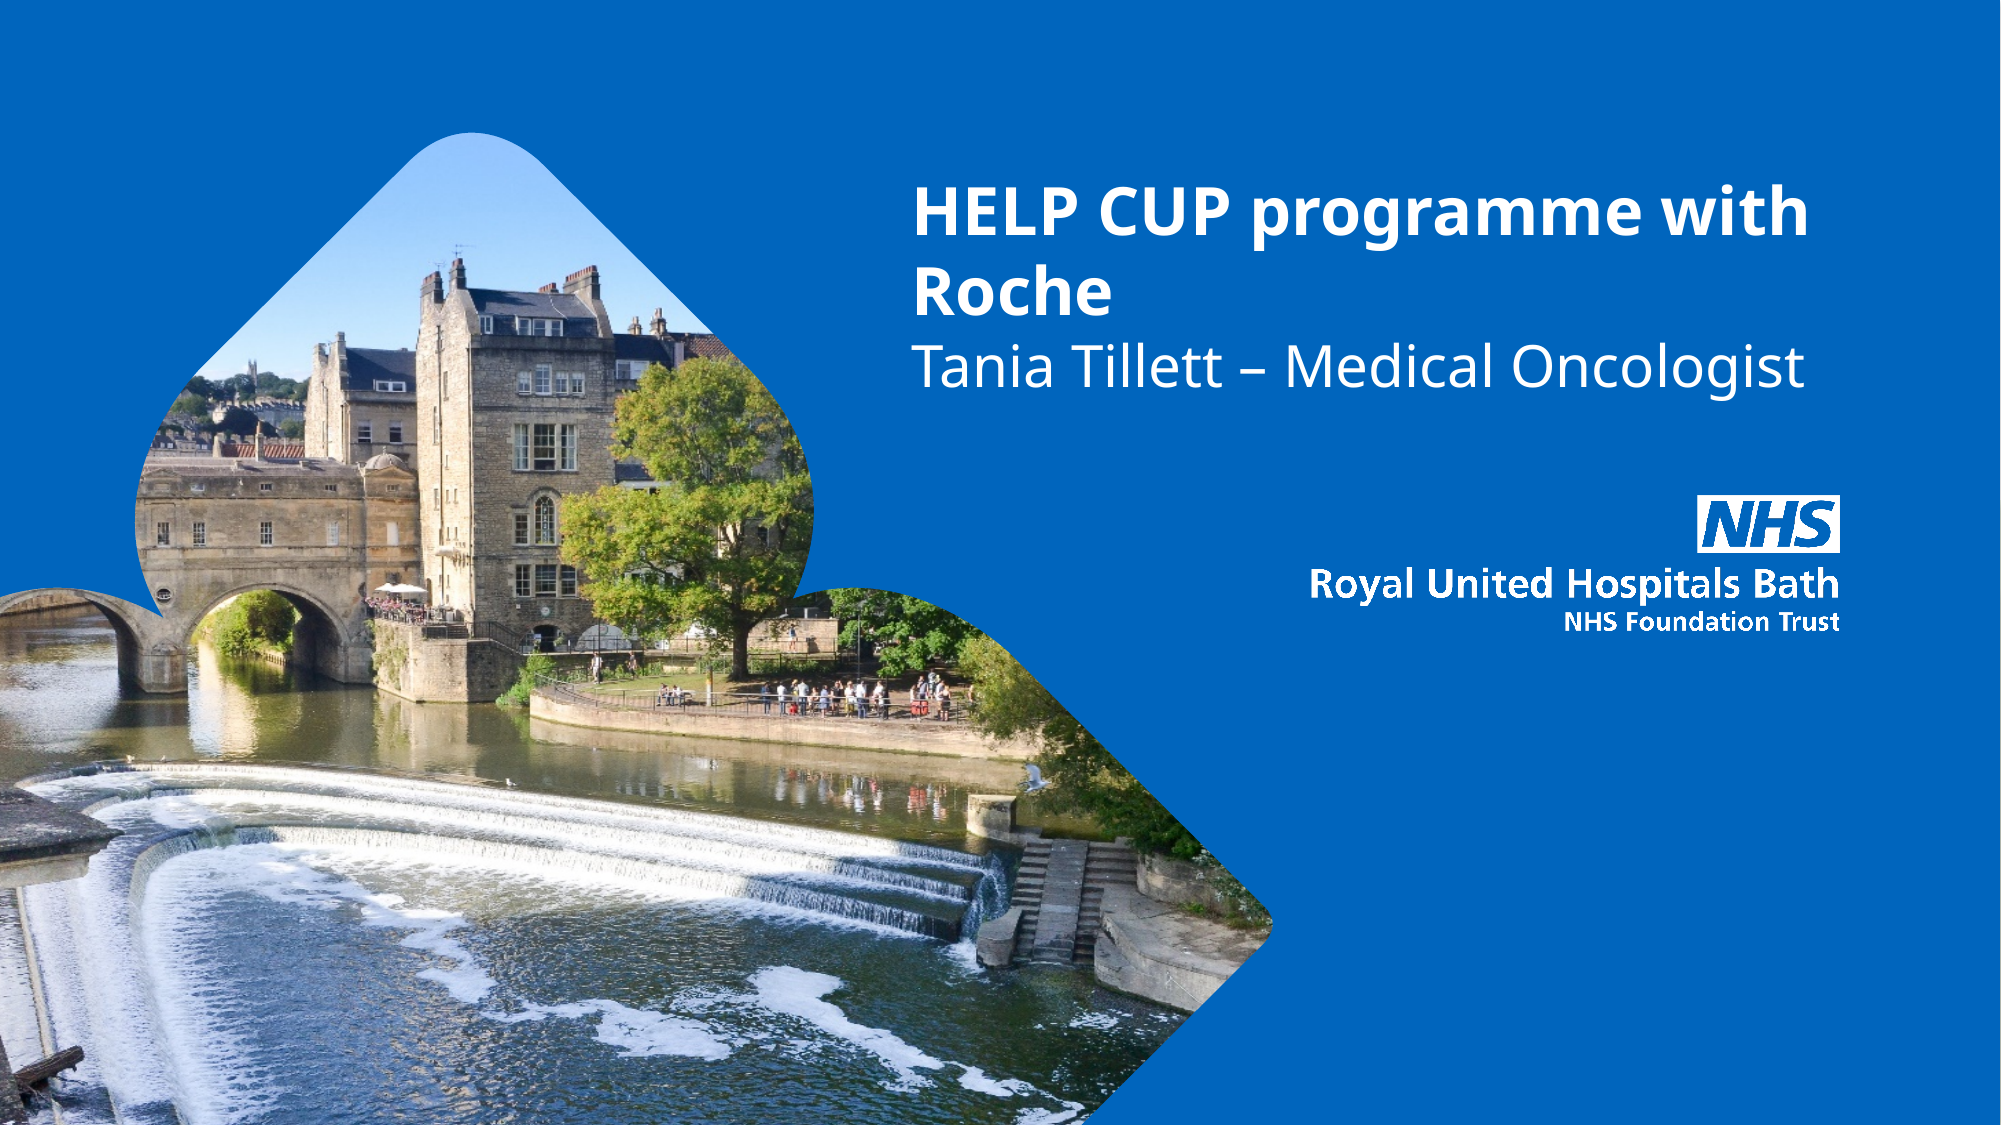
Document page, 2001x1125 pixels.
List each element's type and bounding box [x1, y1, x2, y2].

text_box [0, 0, 2000, 1125]
